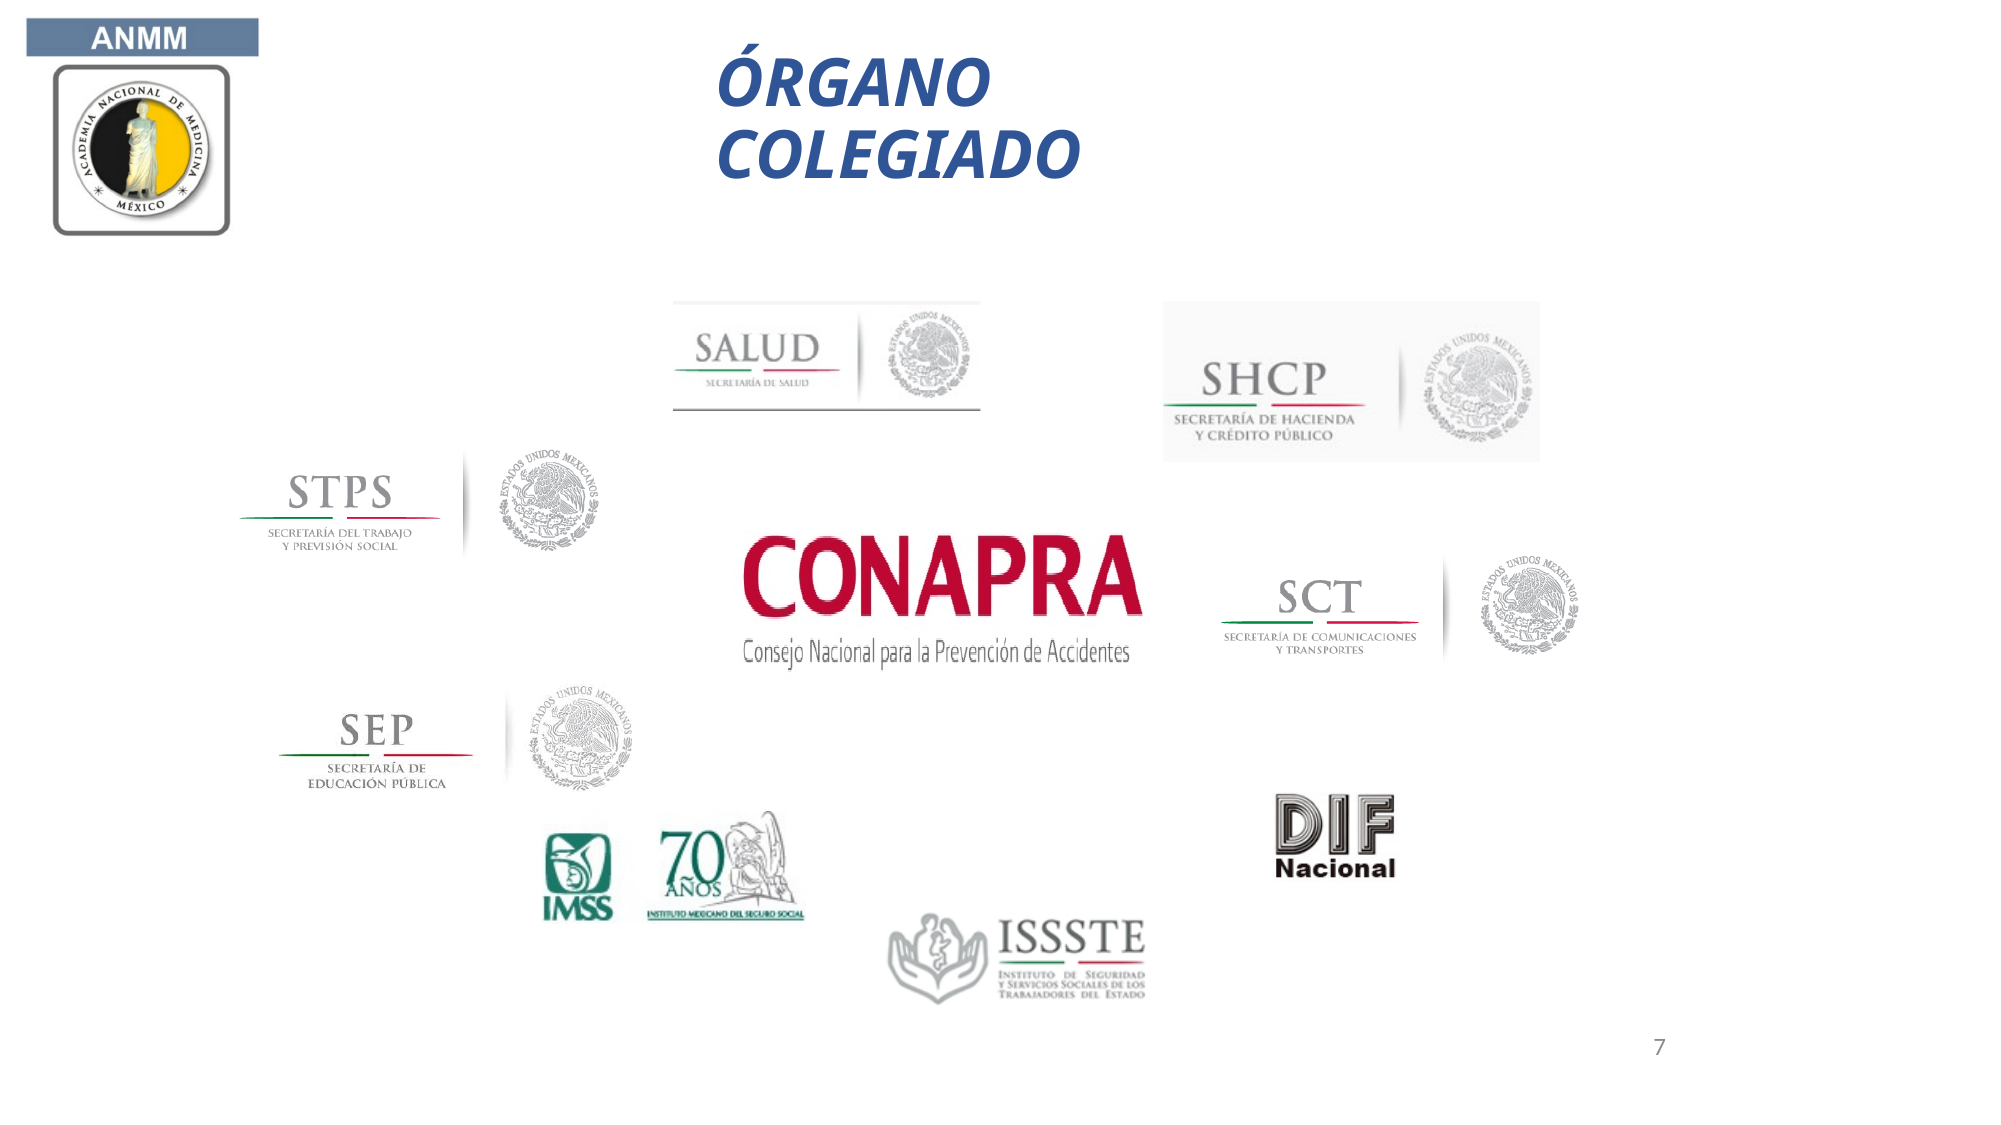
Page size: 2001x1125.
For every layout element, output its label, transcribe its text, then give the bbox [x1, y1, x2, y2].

picture [236, 442, 600, 568]
picture [882, 900, 1156, 1018]
picture [1269, 773, 1399, 897]
picture [1216, 547, 1580, 672]
picture [1163, 301, 1540, 462]
text_box 7 [1330, 1017, 1681, 1078]
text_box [730, 505, 1164, 689]
picture [21, 14, 261, 239]
picture [541, 811, 806, 924]
title ÓRGANO COLEGIADO [700, 27, 1390, 216]
picture [279, 684, 632, 792]
picture [673, 301, 983, 411]
